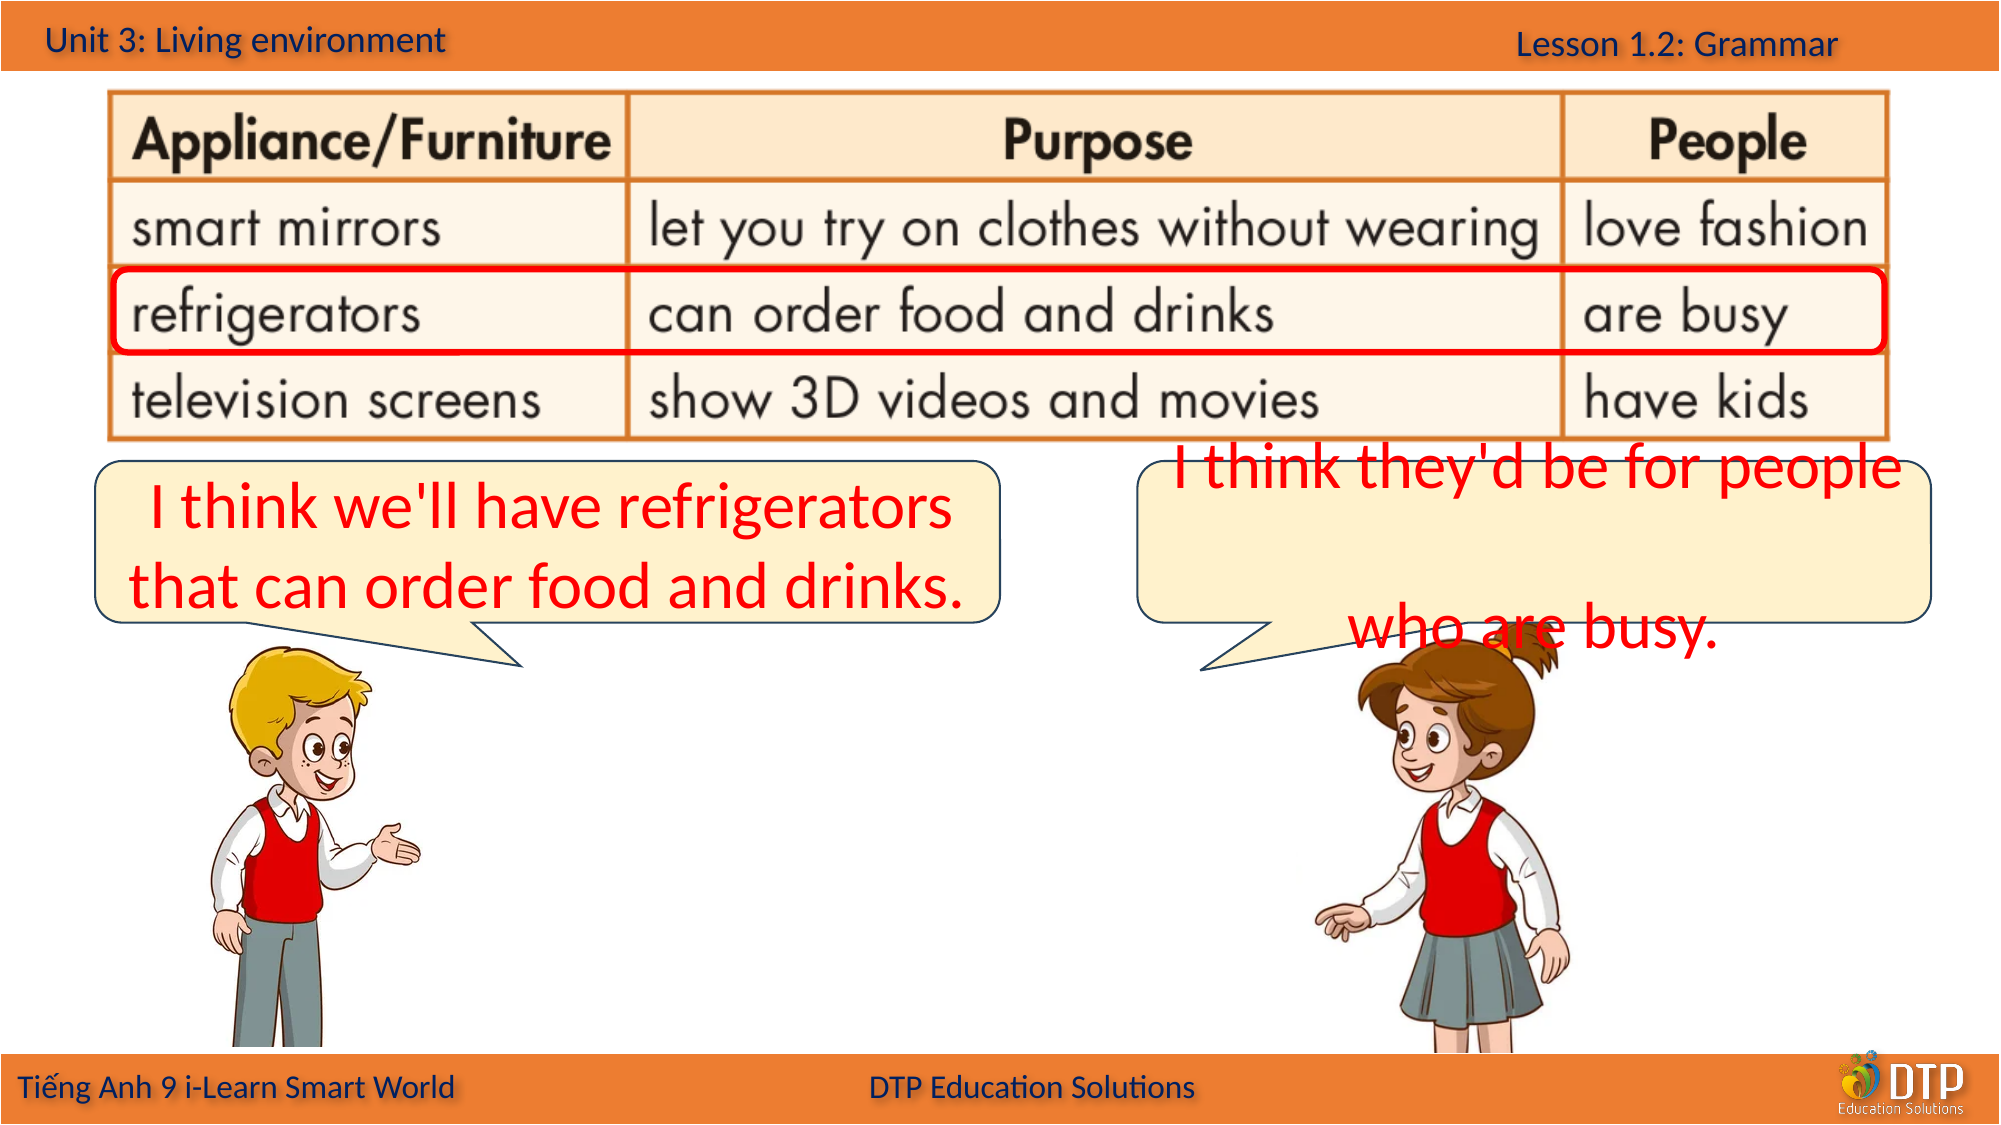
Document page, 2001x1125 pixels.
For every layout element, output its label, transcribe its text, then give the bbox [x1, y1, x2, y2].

picture [1296, 604, 1578, 1053]
text_box I think they'd be for people who are busy. [1136, 459, 1933, 672]
text_box I think we'll have refrigerators that can order food and drinks. [94, 459, 1002, 668]
picture [1839, 1050, 1963, 1114]
picture [159, 629, 423, 1047]
picture [95, 78, 1905, 454]
